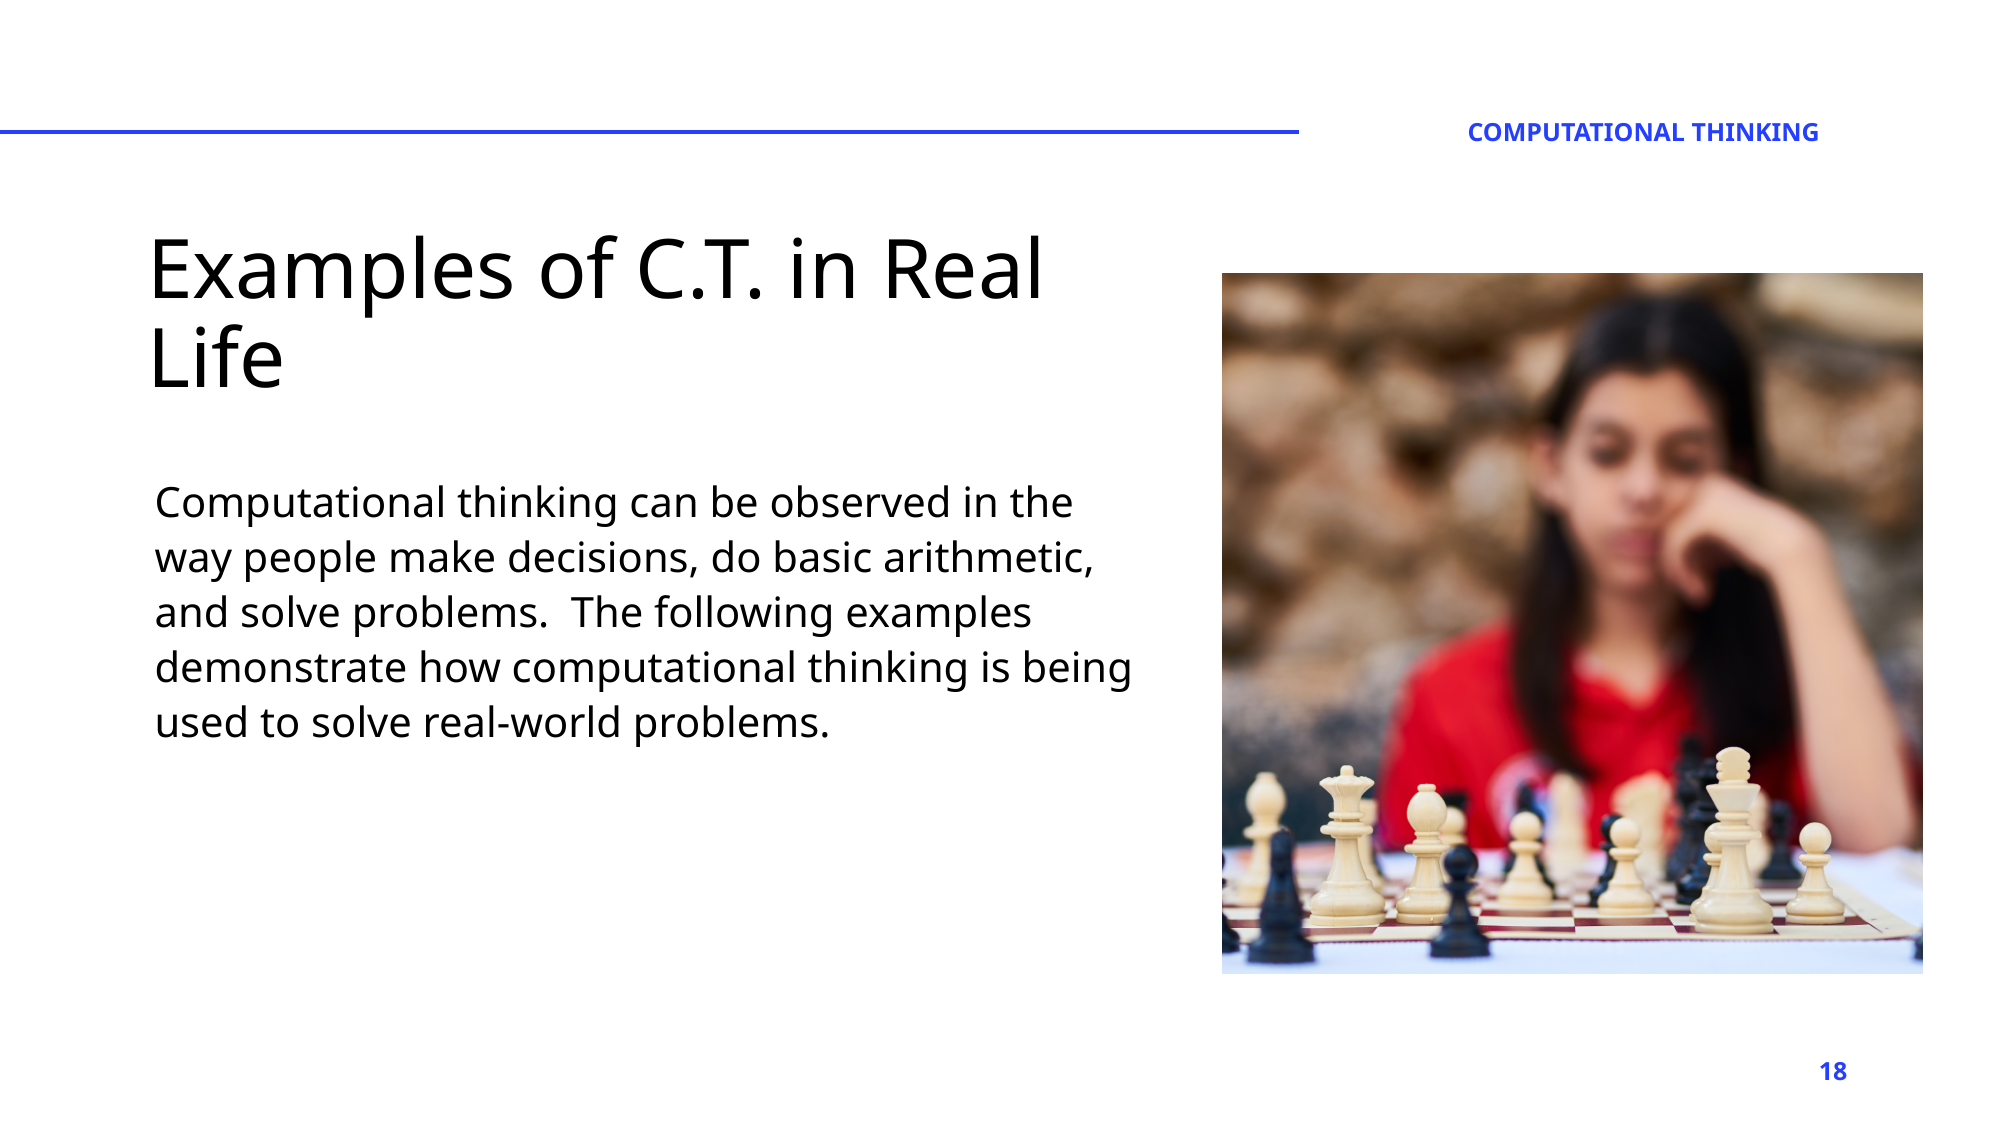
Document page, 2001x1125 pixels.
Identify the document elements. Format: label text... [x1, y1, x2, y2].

slide_number 18 [1412, 1042, 1863, 1103]
title Examples of C.T. in Real Life [131, 218, 1148, 413]
list Computational thinking can be observed in the way people make decisions, do basic arithmetic, and solve problems. The following examples demonstrate how computational thinking is being used to solve real-world problems. [139, 463, 1155, 1013]
picture [1222, 272, 1923, 974]
footer COMPUTATIONAL THINKING [1306, 101, 1982, 162]
